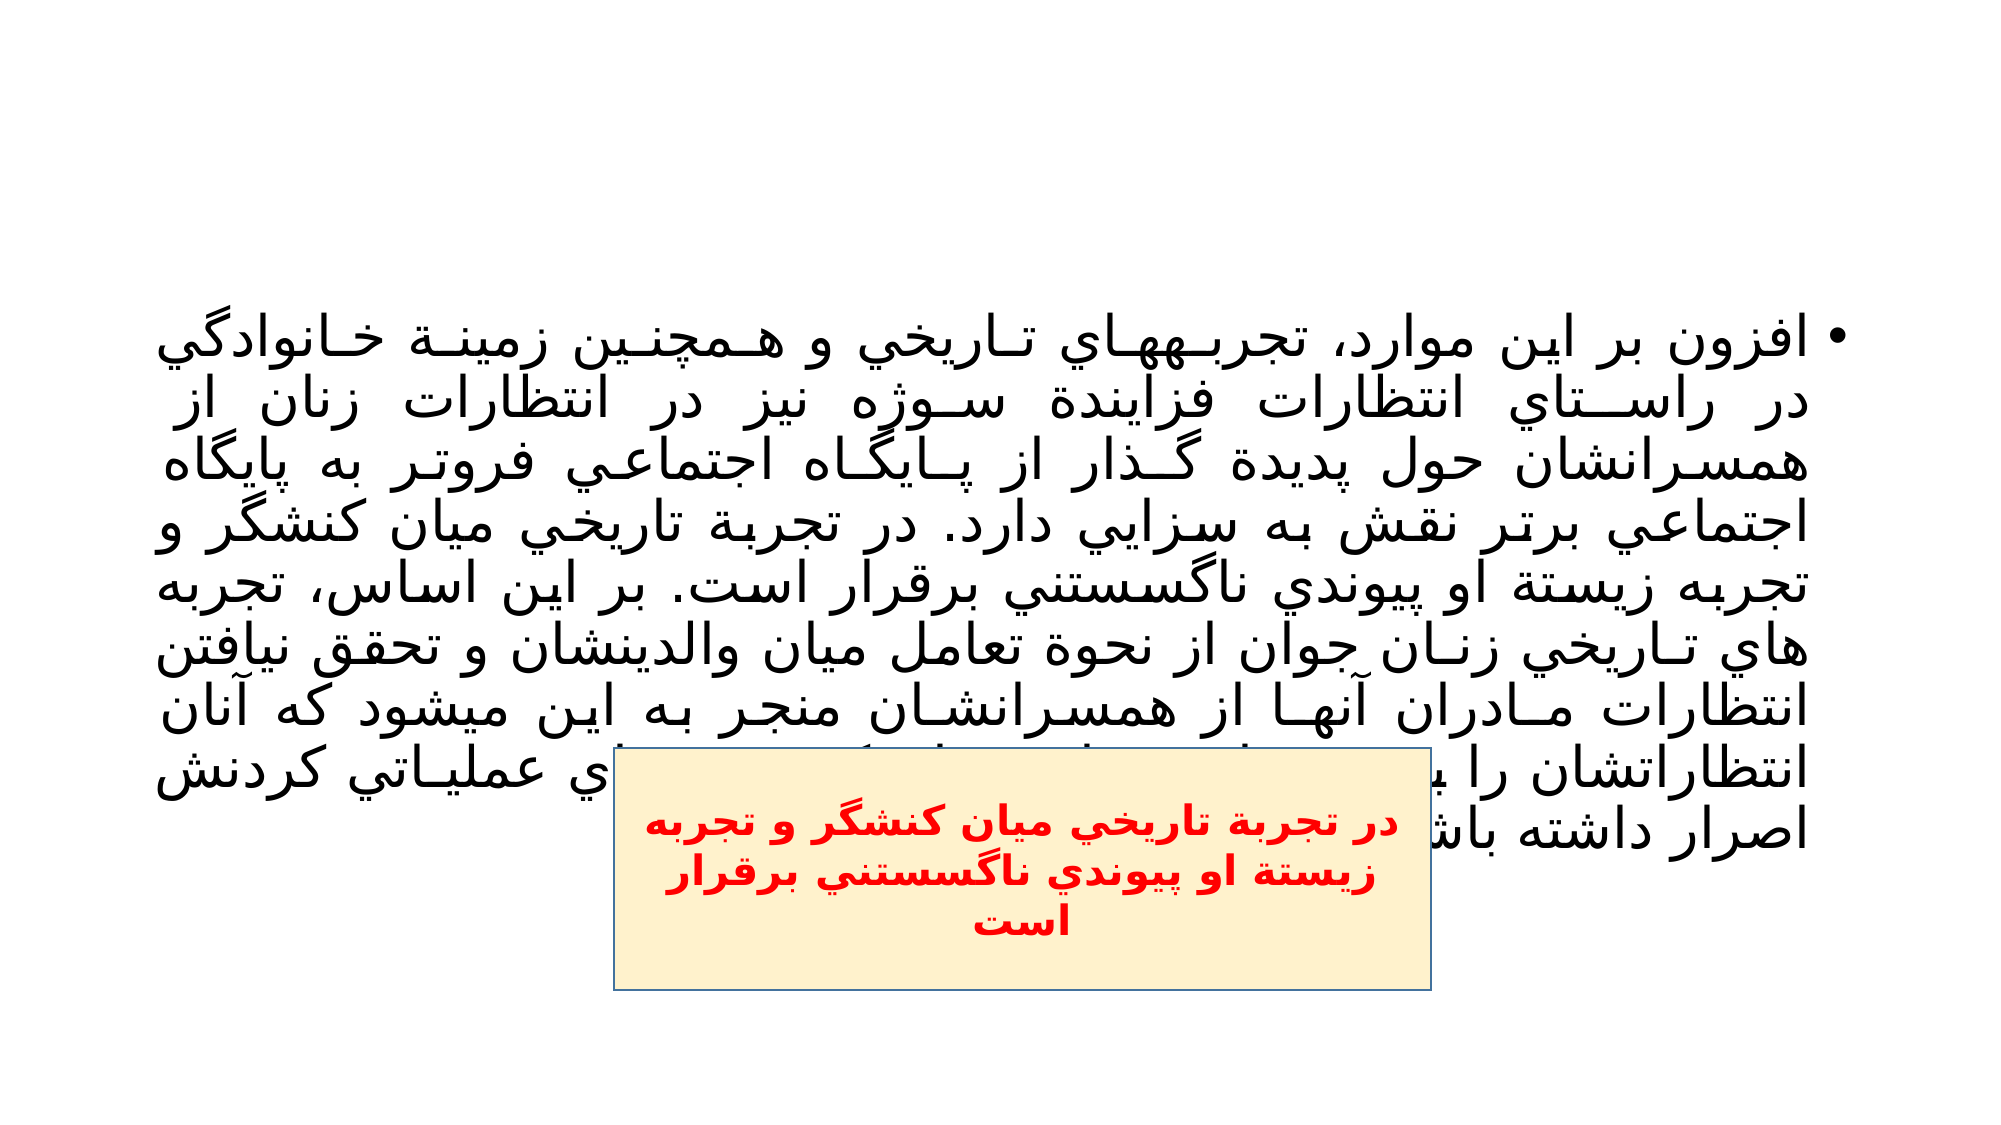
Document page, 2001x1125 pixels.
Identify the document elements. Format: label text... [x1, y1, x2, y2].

text_box در تجربة تاريخي ميان كنشگر و تجربه زيستة او پيوندي ناگسستني برقرار است [613, 747, 1432, 991]
list افزون بر اين موارد، تجربـههـاي تـاريخي و هـمچنـين زمينـة خـانوادگي در راسـتاي انتظارات فزايندة سوژه نيز در انتظارات زنان از همسرانشان حول پديدة گـذار از پـايگـاه اجتماعي فروتر به پايگاه اجتماعي برتر نقش به سزايي دارد. در تجربة تاريخي ميان كنشگر و تجربه زيستة او پيوندي ناگسستني برقرار است. بر اين اساس، تجربه هاي تـاريخي زنـان جوان از نحوة تعامل ميان والدينشان و تحقق نيافتن انتظارات مـادران آنهـا از همسرانشـان منجر به اين ميشود كه آنان انتظاراتشان را به شيوهاي شفاف بيـان كننـد و بـراي عمليـاتي كردنش اصرار داشته باشند [137, 299, 1863, 1014]
